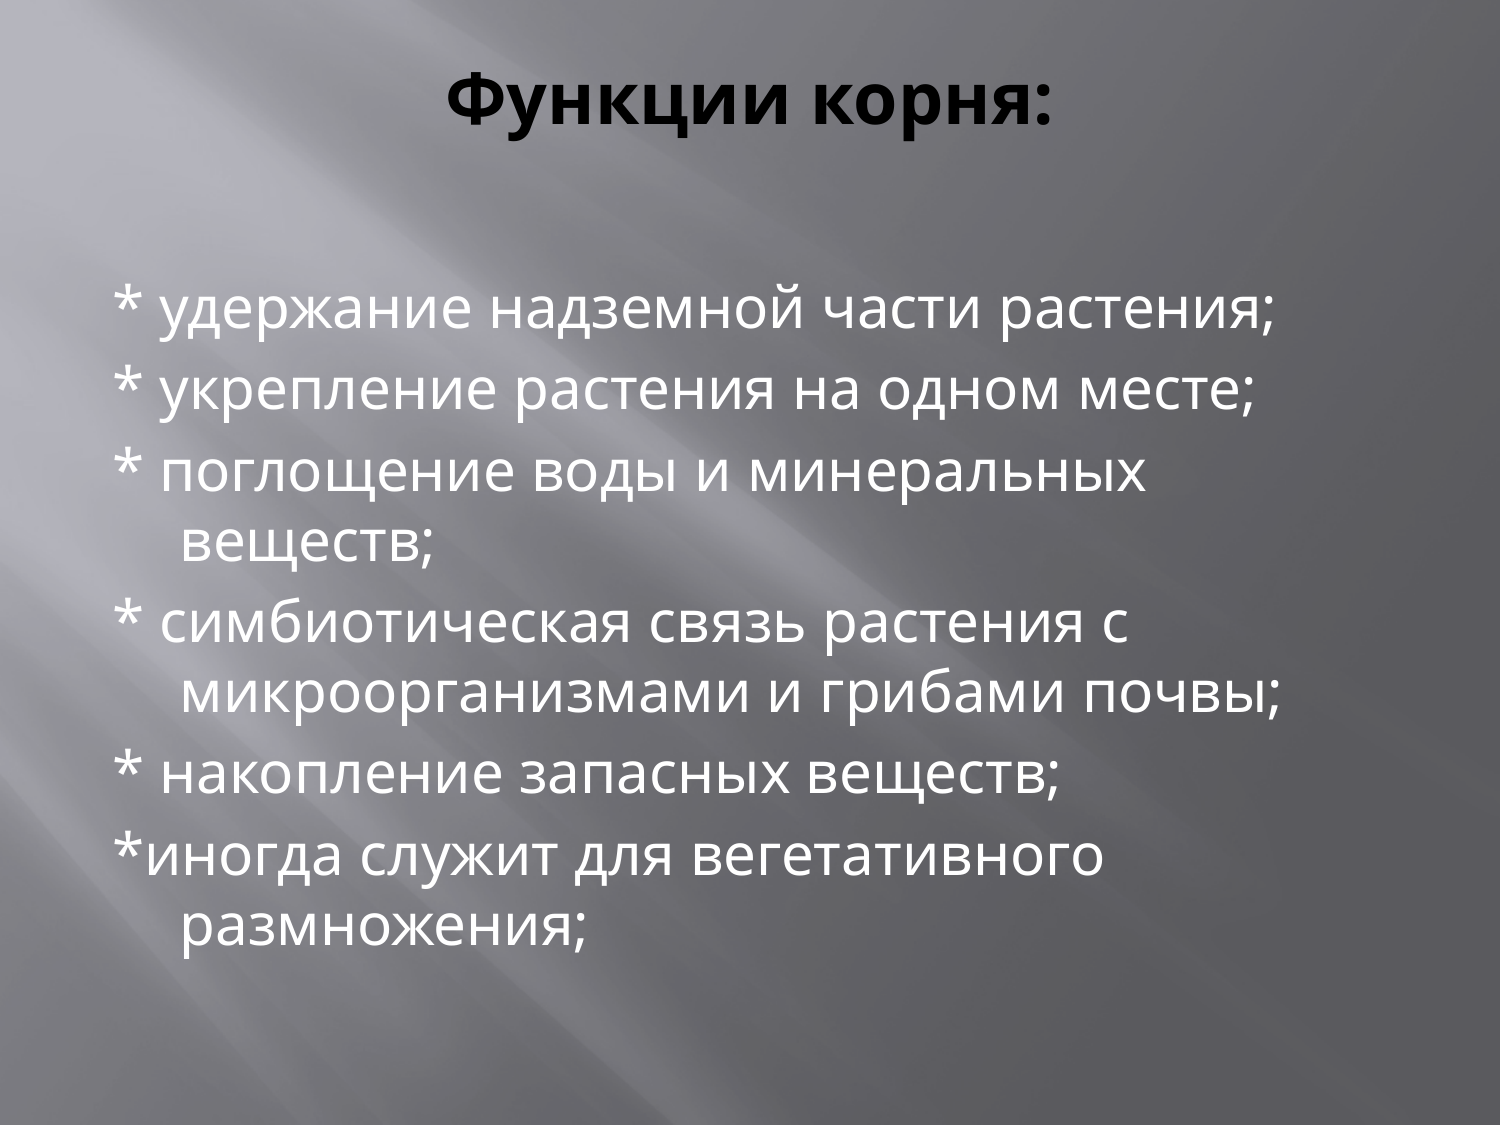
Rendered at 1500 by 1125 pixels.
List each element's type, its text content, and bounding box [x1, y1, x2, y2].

list * удержание надземной части растения; * укрепление растения на одном месте; * поглощение воды и минеральных веществ; * симбиотическая связь растения с микроорганизмами и грибами почвы; * накопление запасных веществ; *иногда служит для вегетативного размножения; [75, 262, 1425, 1035]
title Функции корня: [75, 45, 1425, 233]
